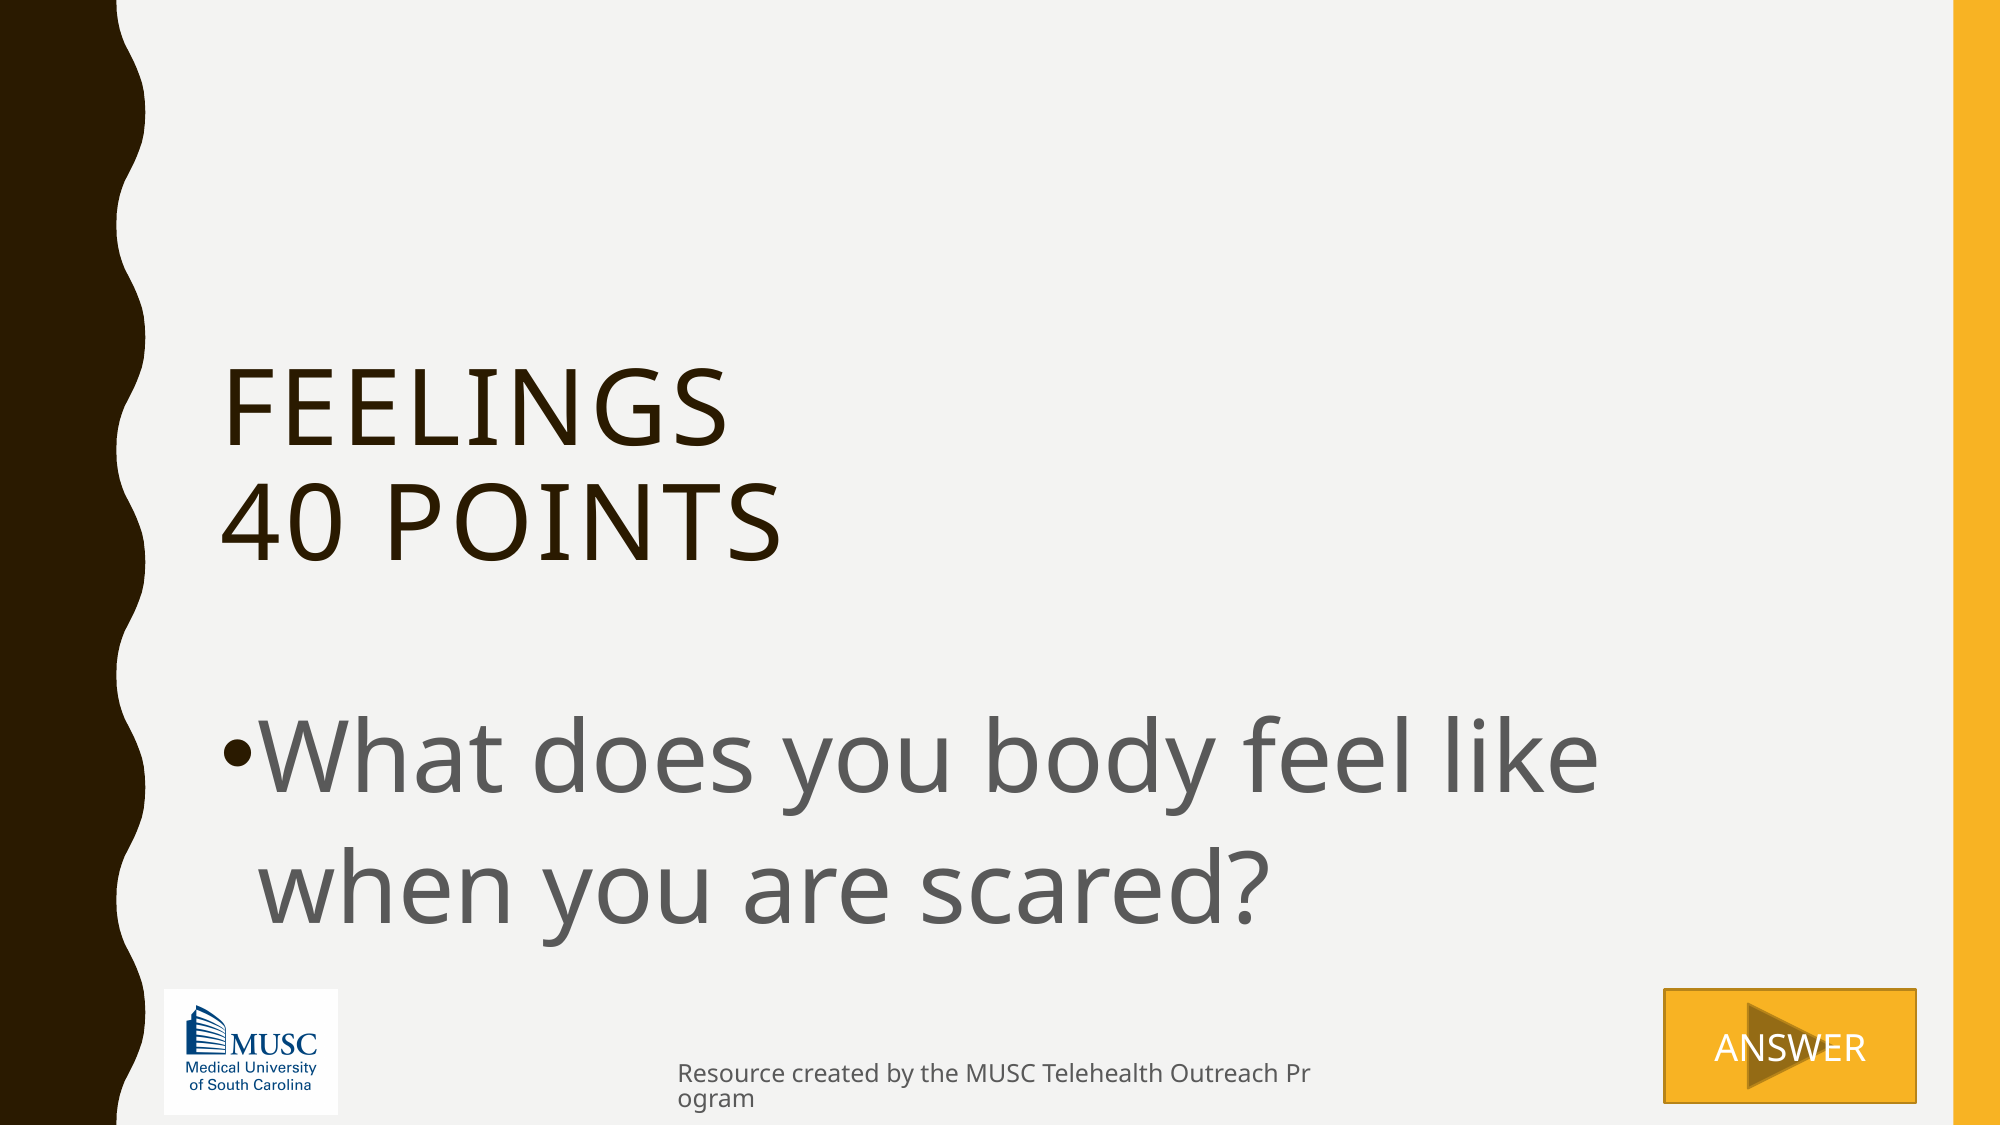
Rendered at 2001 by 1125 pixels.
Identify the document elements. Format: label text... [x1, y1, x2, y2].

title feelings 40 points [205, 346, 1875, 592]
footer Resource created by the MUSC Telehealth Outreach Program [662, 1045, 1338, 1103]
list What does you body feel like when you are scared? [205, 672, 1875, 965]
picture [164, 989, 338, 1115]
